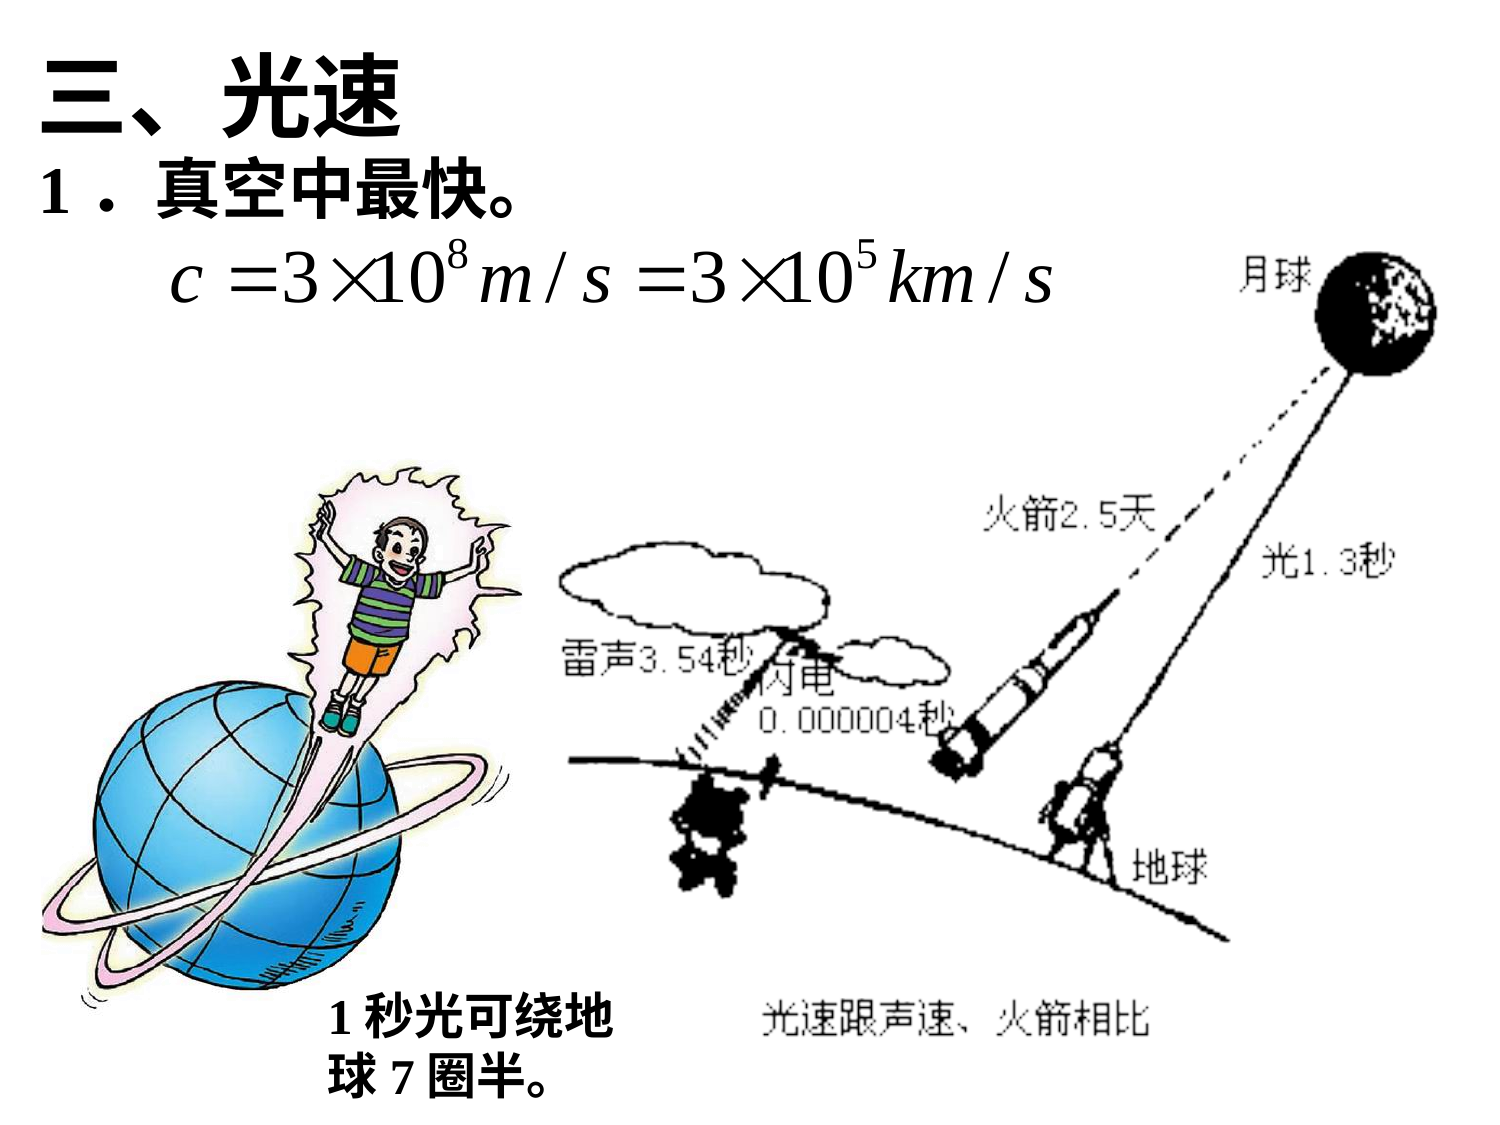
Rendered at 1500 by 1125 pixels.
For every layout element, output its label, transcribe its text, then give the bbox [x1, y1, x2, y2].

title 三、光速 [21, 0, 1373, 188]
list 1．真空中最快。 [23, 139, 1314, 275]
picture [537, 213, 1500, 1071]
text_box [159, 219, 1070, 322]
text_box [40, 444, 656, 1113]
